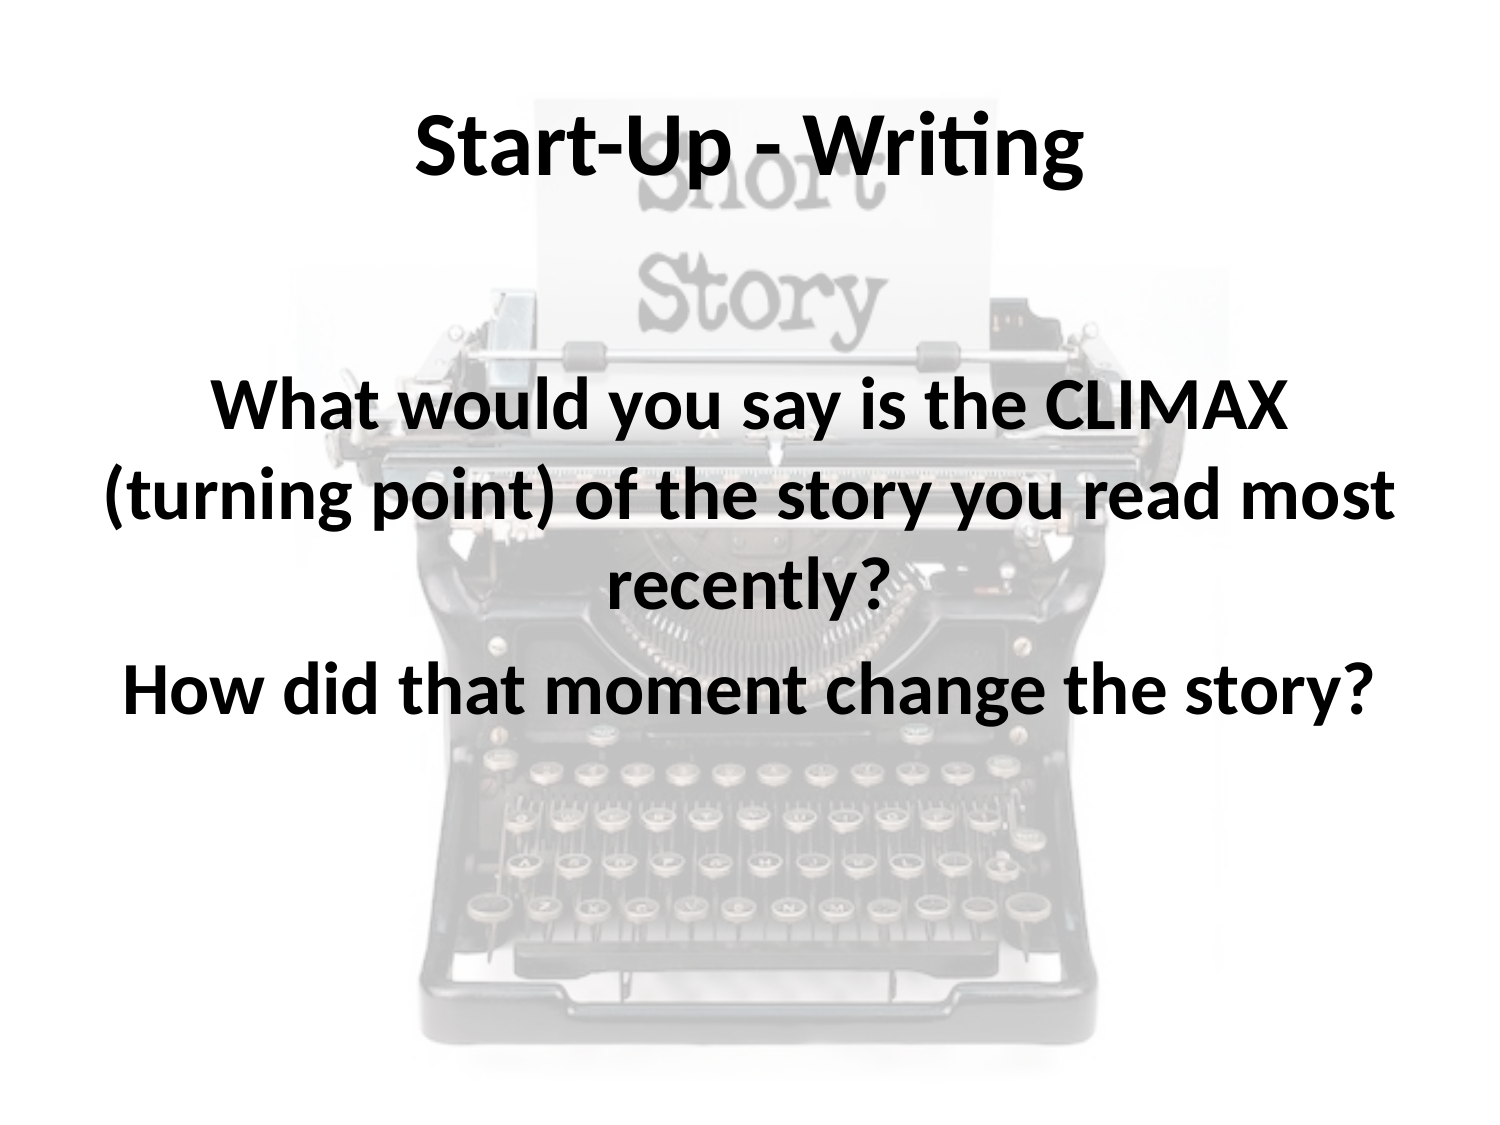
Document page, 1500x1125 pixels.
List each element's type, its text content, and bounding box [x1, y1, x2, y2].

title Start-Up - Writing [75, 45, 1425, 233]
list What would you say is the CLIMAX (turning point) of the story you read most recently? How did that moment change the story? [75, 262, 1425, 1005]
